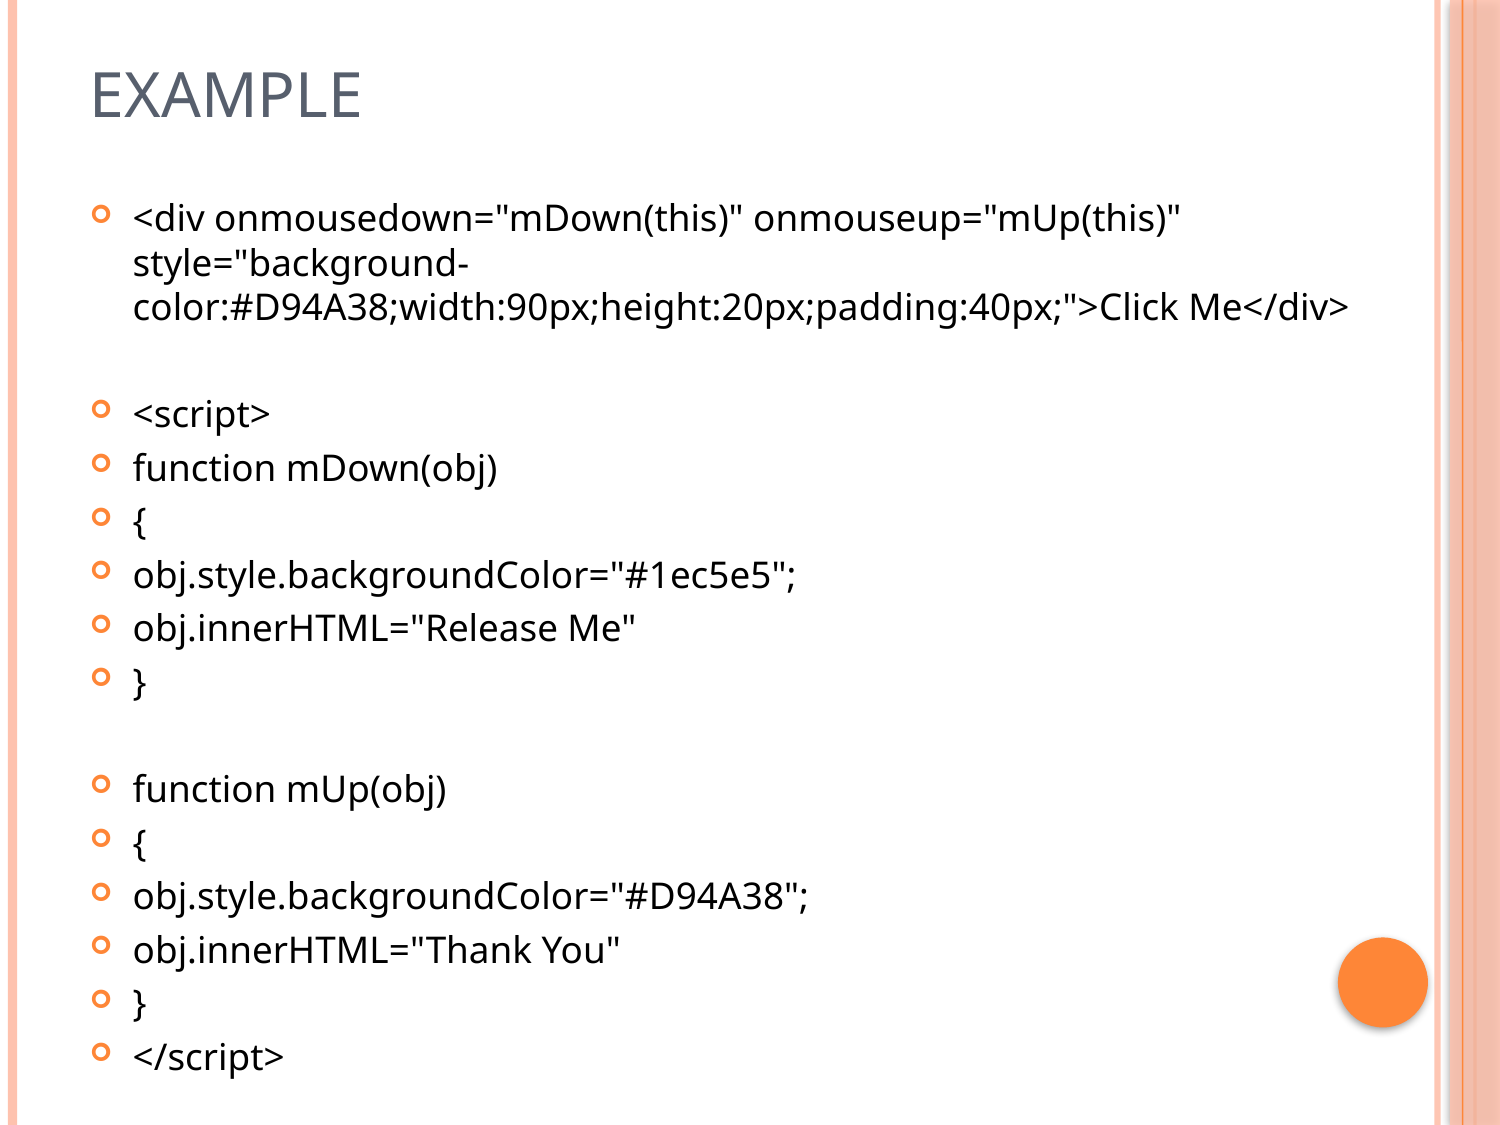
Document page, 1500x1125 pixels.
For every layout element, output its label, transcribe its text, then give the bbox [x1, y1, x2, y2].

title Example [75, 45, 1300, 138]
list <div onmousedown="mDown(this)" onmouseup="mUp(this)" style="background-color:#D94A38;width:90px;height:20px;padding:40px;">Click Me</div> <script> function mDown(obj) { obj.style.backgroundColor="#1ec5e5"; obj.innerHTML="Release Me" } function mUp(obj) { obj.style.backgroundColor="#D94A38"; obj.innerHTML="Thank You" } </script> [75, 187, 1425, 1088]
